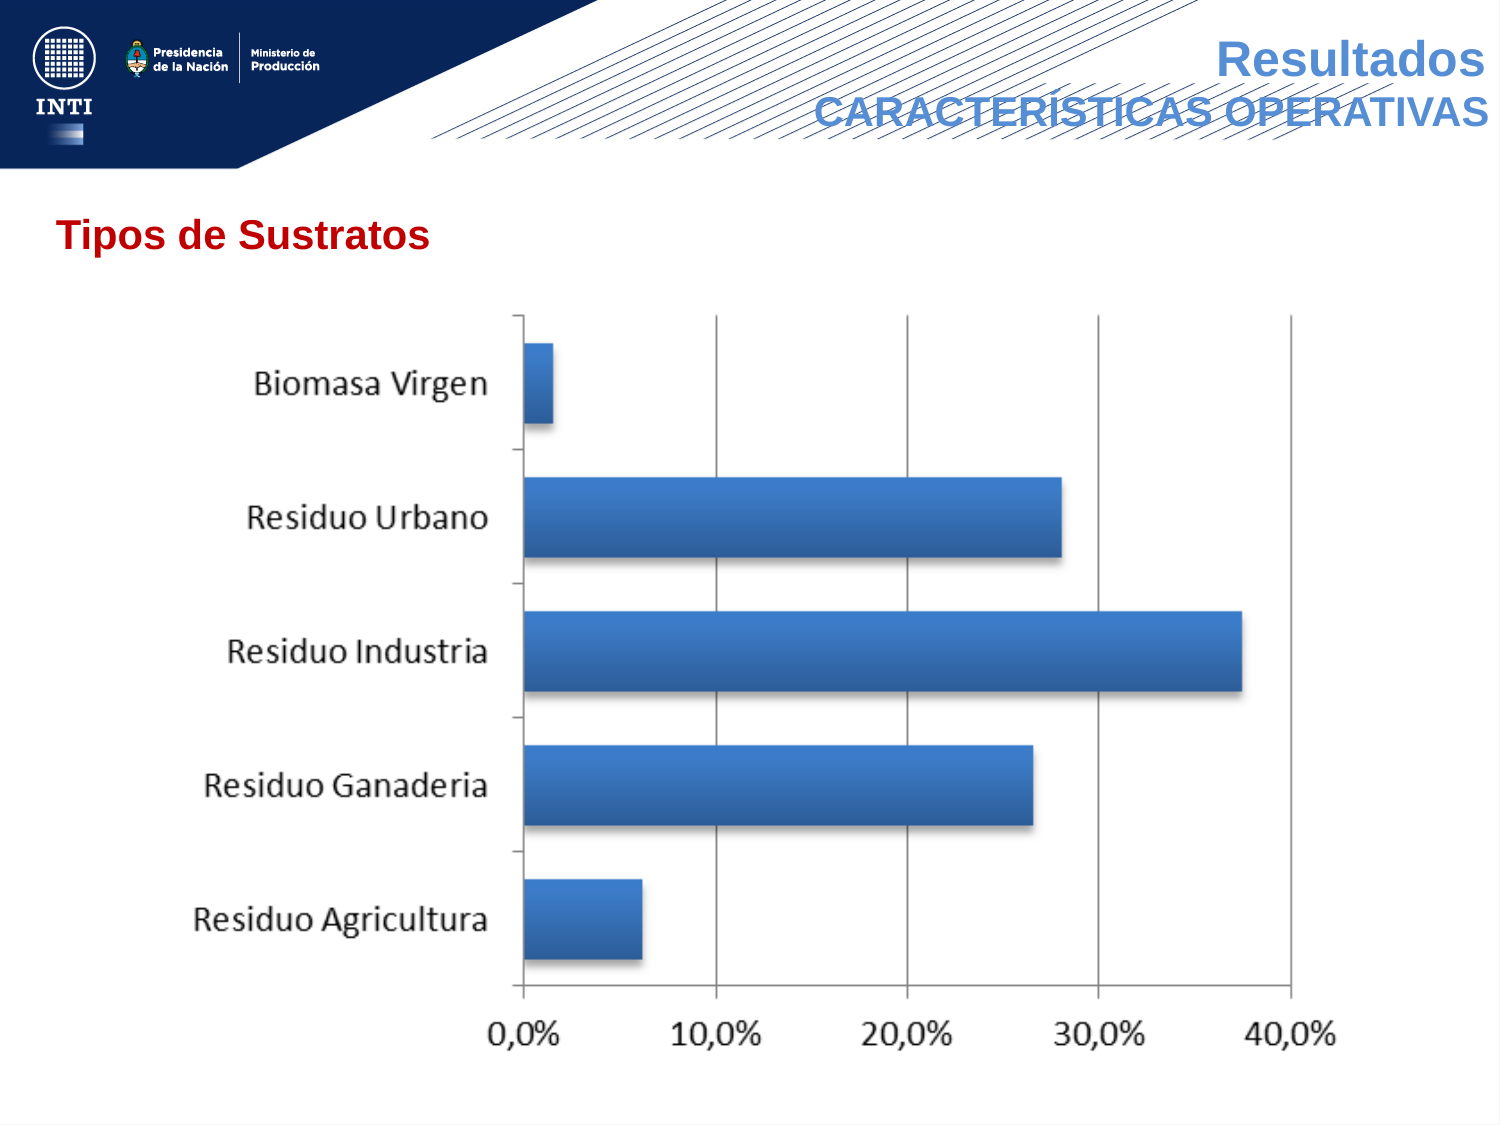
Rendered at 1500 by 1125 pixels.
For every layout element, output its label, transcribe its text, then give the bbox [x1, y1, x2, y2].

text_box CARACTERÍSTICAS OPERATIVAS [356, 85, 1490, 136]
picture [0, 0, 1500, 1125]
text_box Resultados [1175, 26, 1500, 87]
text_box Tipos de Sustratos [40, 200, 446, 266]
